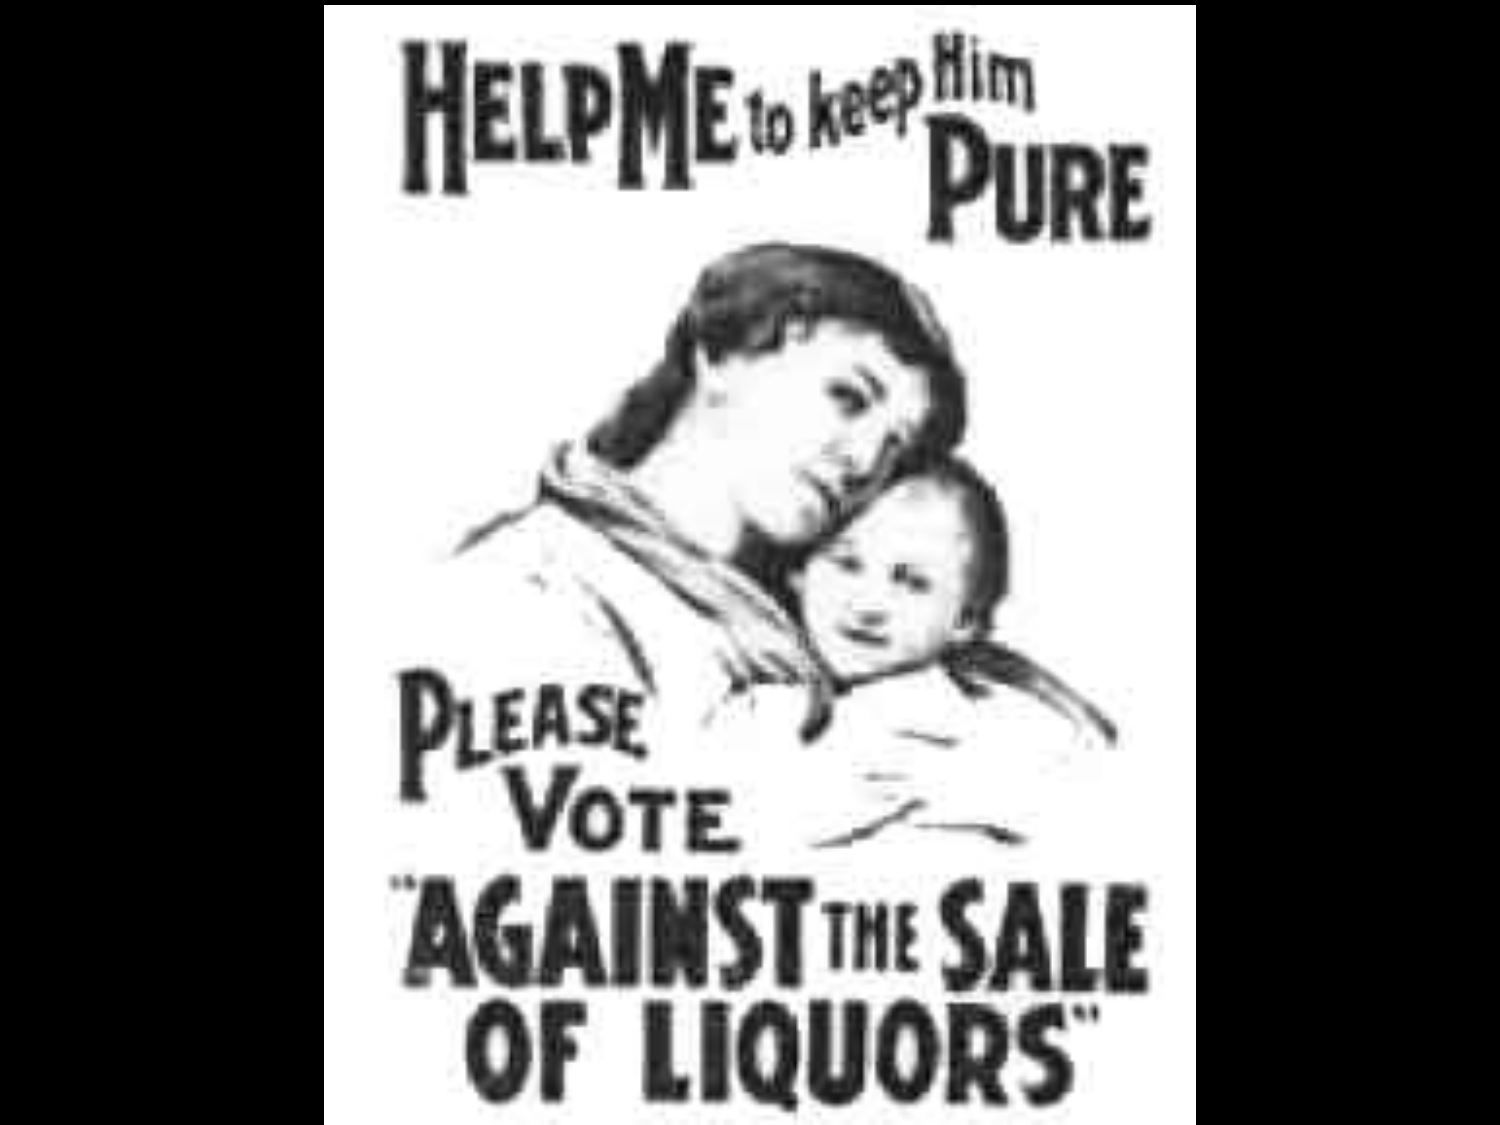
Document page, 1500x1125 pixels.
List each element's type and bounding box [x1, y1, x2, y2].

list [324, 5, 1196, 1125]
